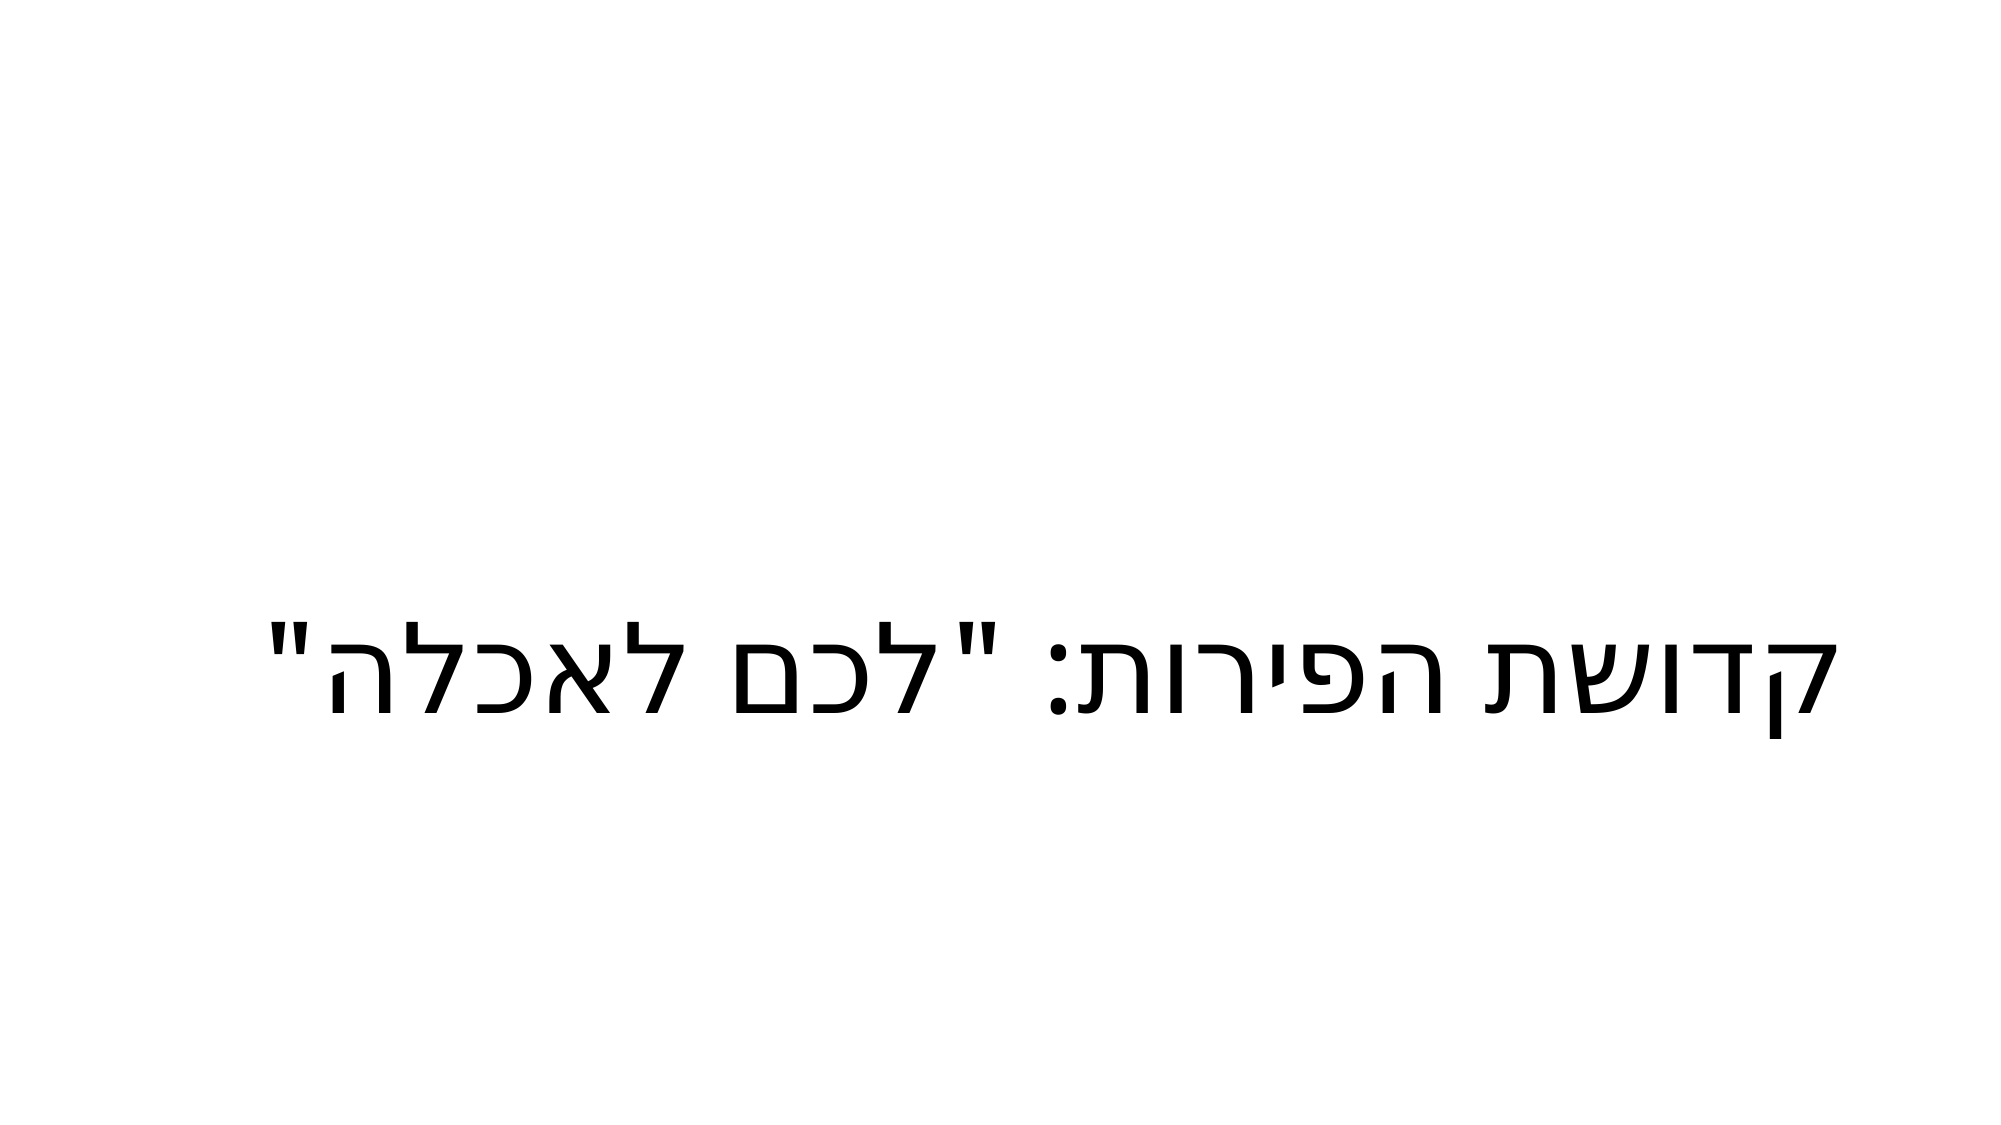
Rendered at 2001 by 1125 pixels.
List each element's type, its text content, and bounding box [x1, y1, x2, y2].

title קדושת הפירות: "לכם לאכלה" [136, 280, 1862, 749]
